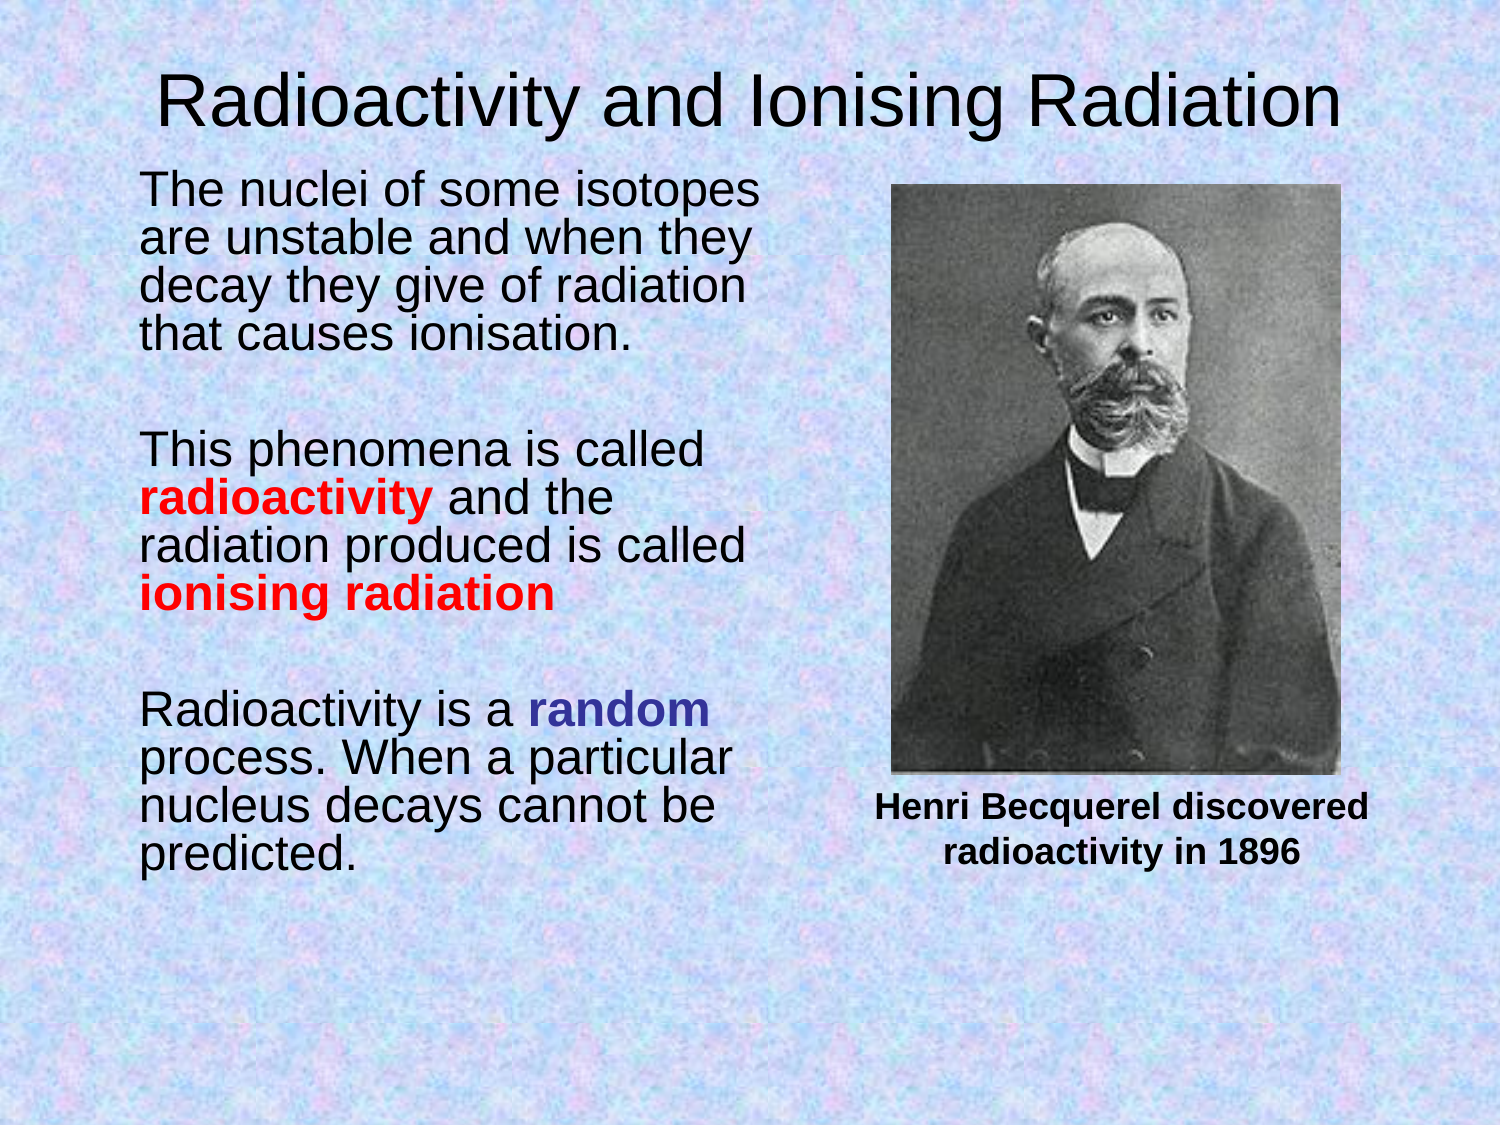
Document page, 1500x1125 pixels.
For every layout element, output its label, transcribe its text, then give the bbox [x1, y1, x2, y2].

picture [0, 0, 1500, 1125]
list The nuclei of some isotopes are unstable and when they decay they give of radiation that causes ionisation. This phenomena is called radioactivity and the radiation produced is called ionising radiation Radioactivity is a random process. When a particular nucleus decays cannot be predicted. [123, 160, 833, 936]
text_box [844, 184, 1400, 881]
title Radioactivity and Ionising Radiation [75, 45, 1425, 149]
